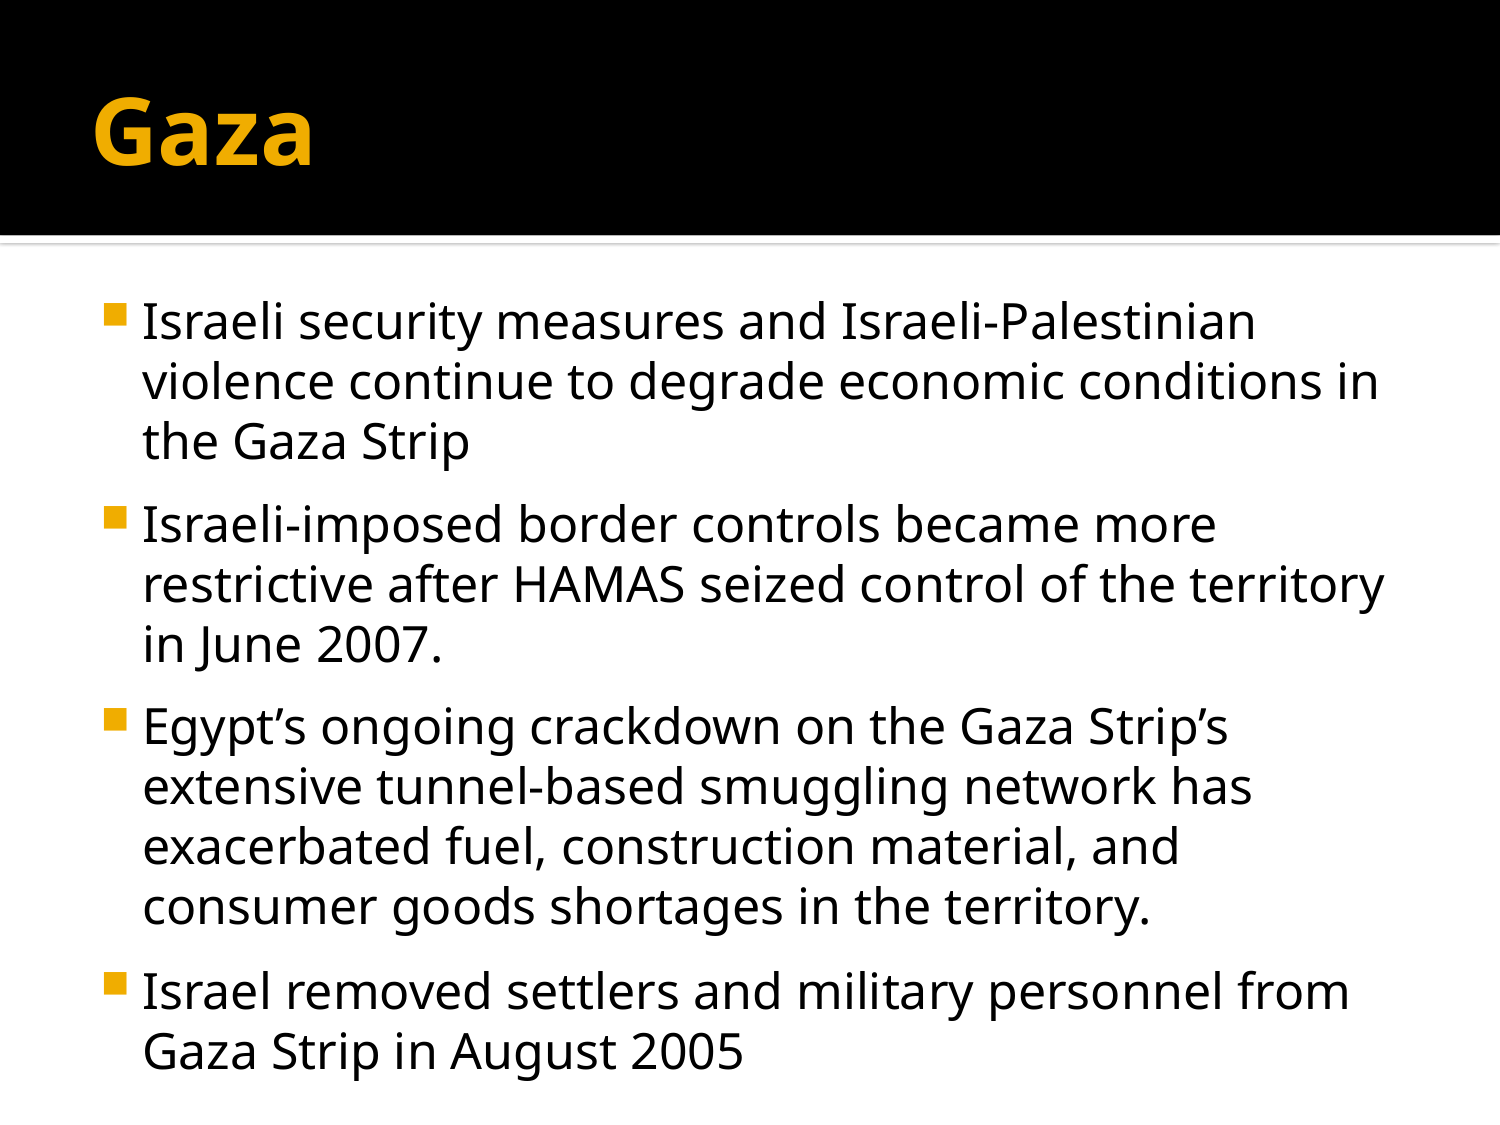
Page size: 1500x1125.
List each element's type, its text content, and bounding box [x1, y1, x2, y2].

list Israeli security measures and Israeli-Palestinian violence continue to degrade economic conditions in the Gaza Strip Israeli-imposed border controls became more restrictive after HAMAS seized control of the territory in June 2007. Egypt’s ongoing crackdown on the Gaza Strip’s extensive tunnel-based smuggling network has exacerbated fuel, construction material, and consumer goods shortages in the territory. Israel removed settlers and military personnel from Gaza Strip in August 2005 [75, 275, 1425, 1100]
title Gaza [75, 25, 1425, 231]
